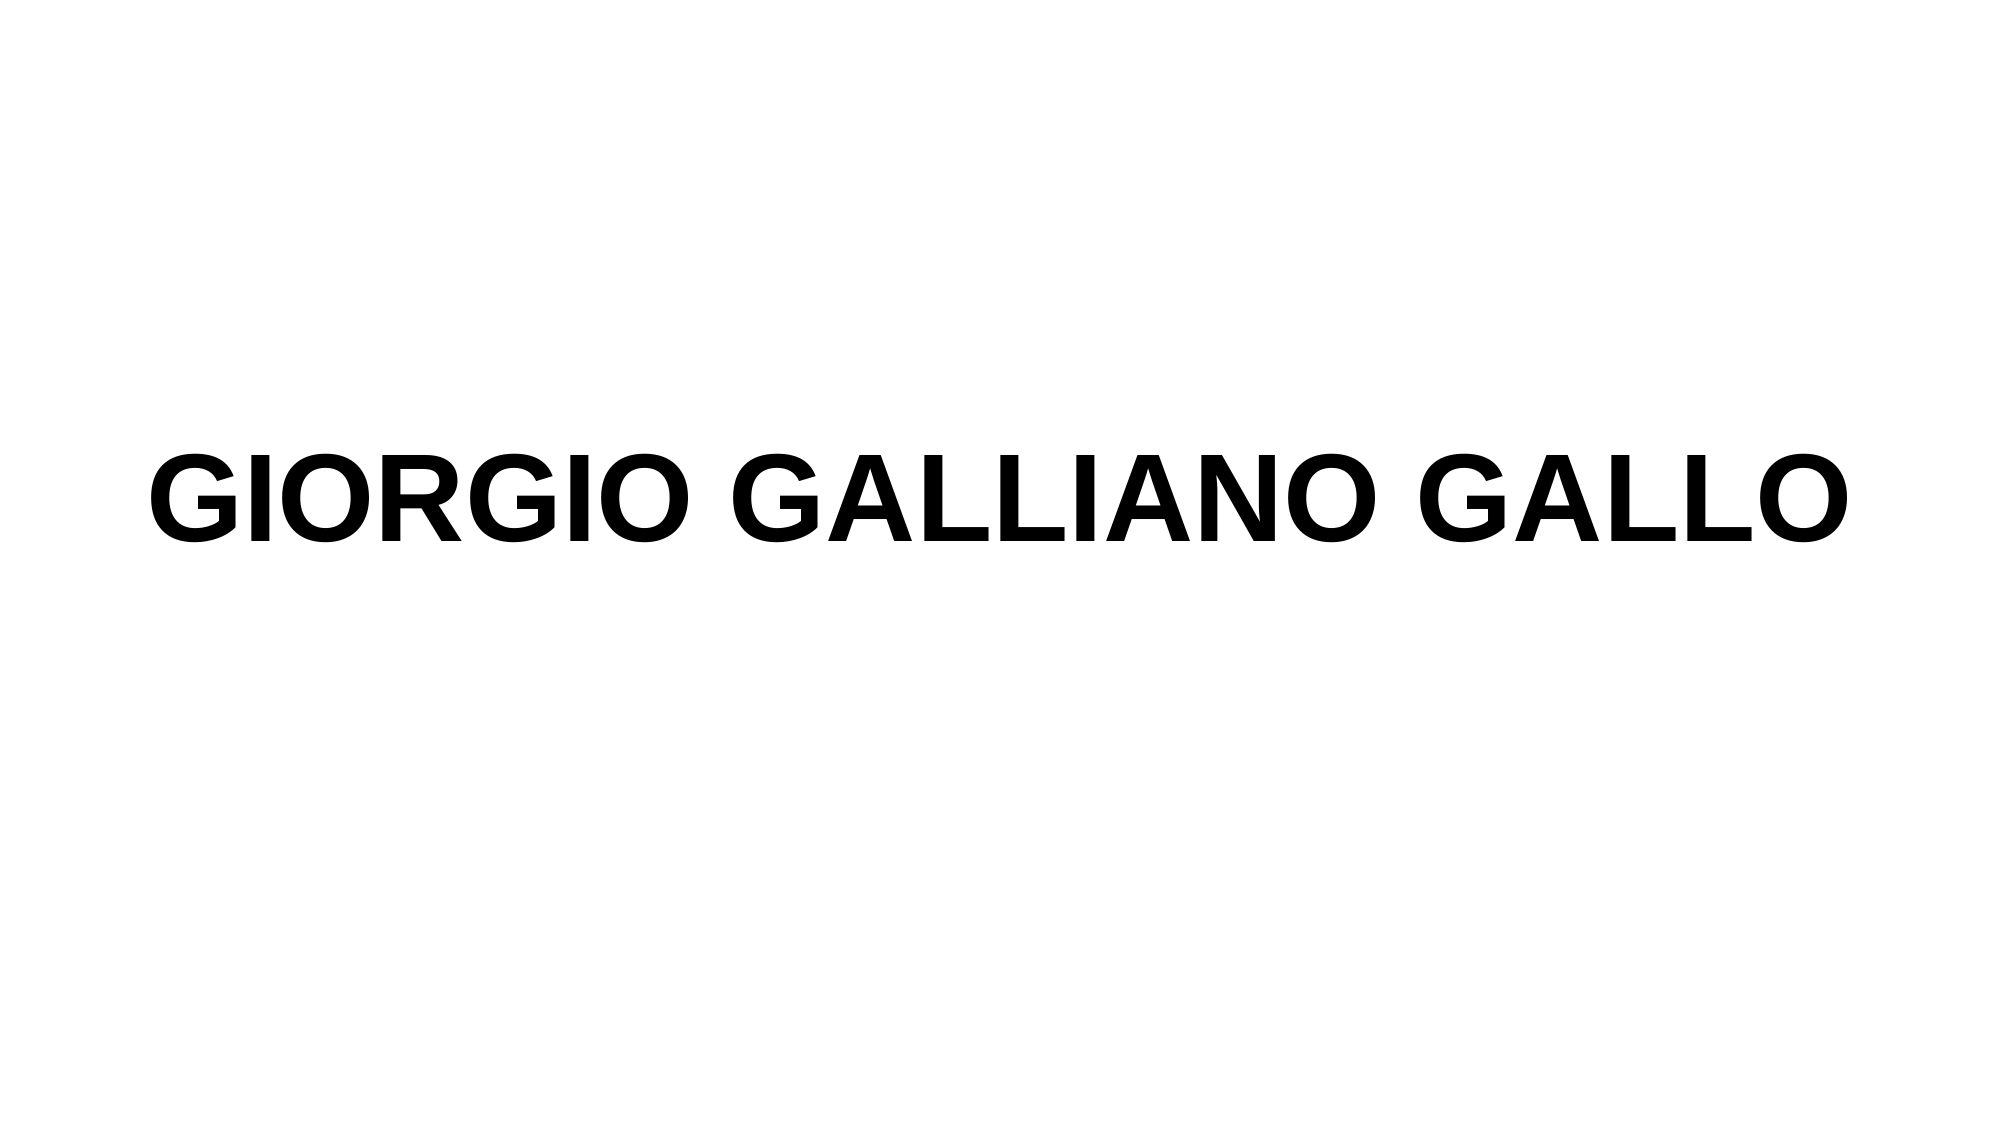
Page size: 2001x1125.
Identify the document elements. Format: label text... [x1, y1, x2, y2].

title GIORGIO GALLIANO GALLO [0, 184, 2000, 576]
